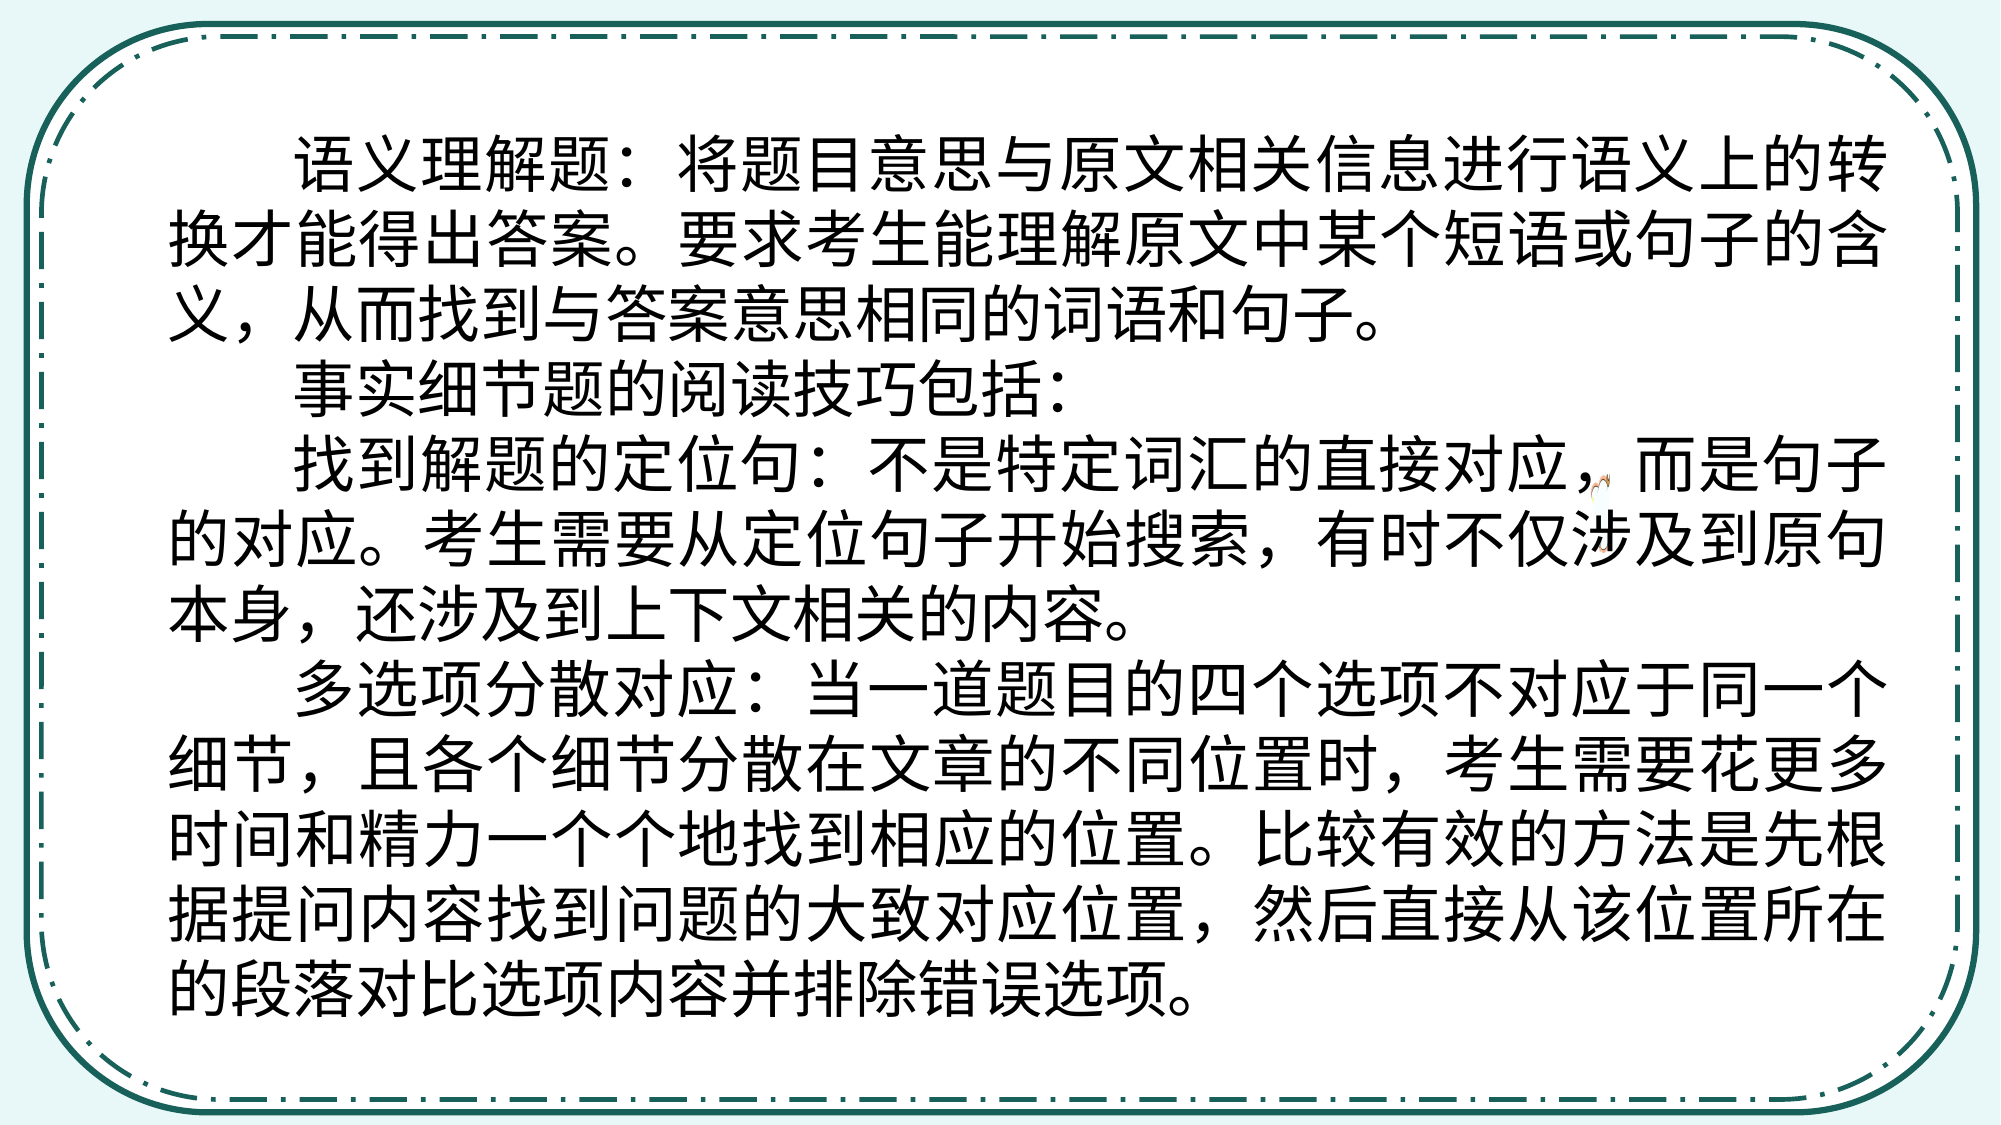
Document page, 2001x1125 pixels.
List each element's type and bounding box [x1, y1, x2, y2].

picture [0, 0, 2000, 1125]
text_box [26, 23, 1977, 1113]
